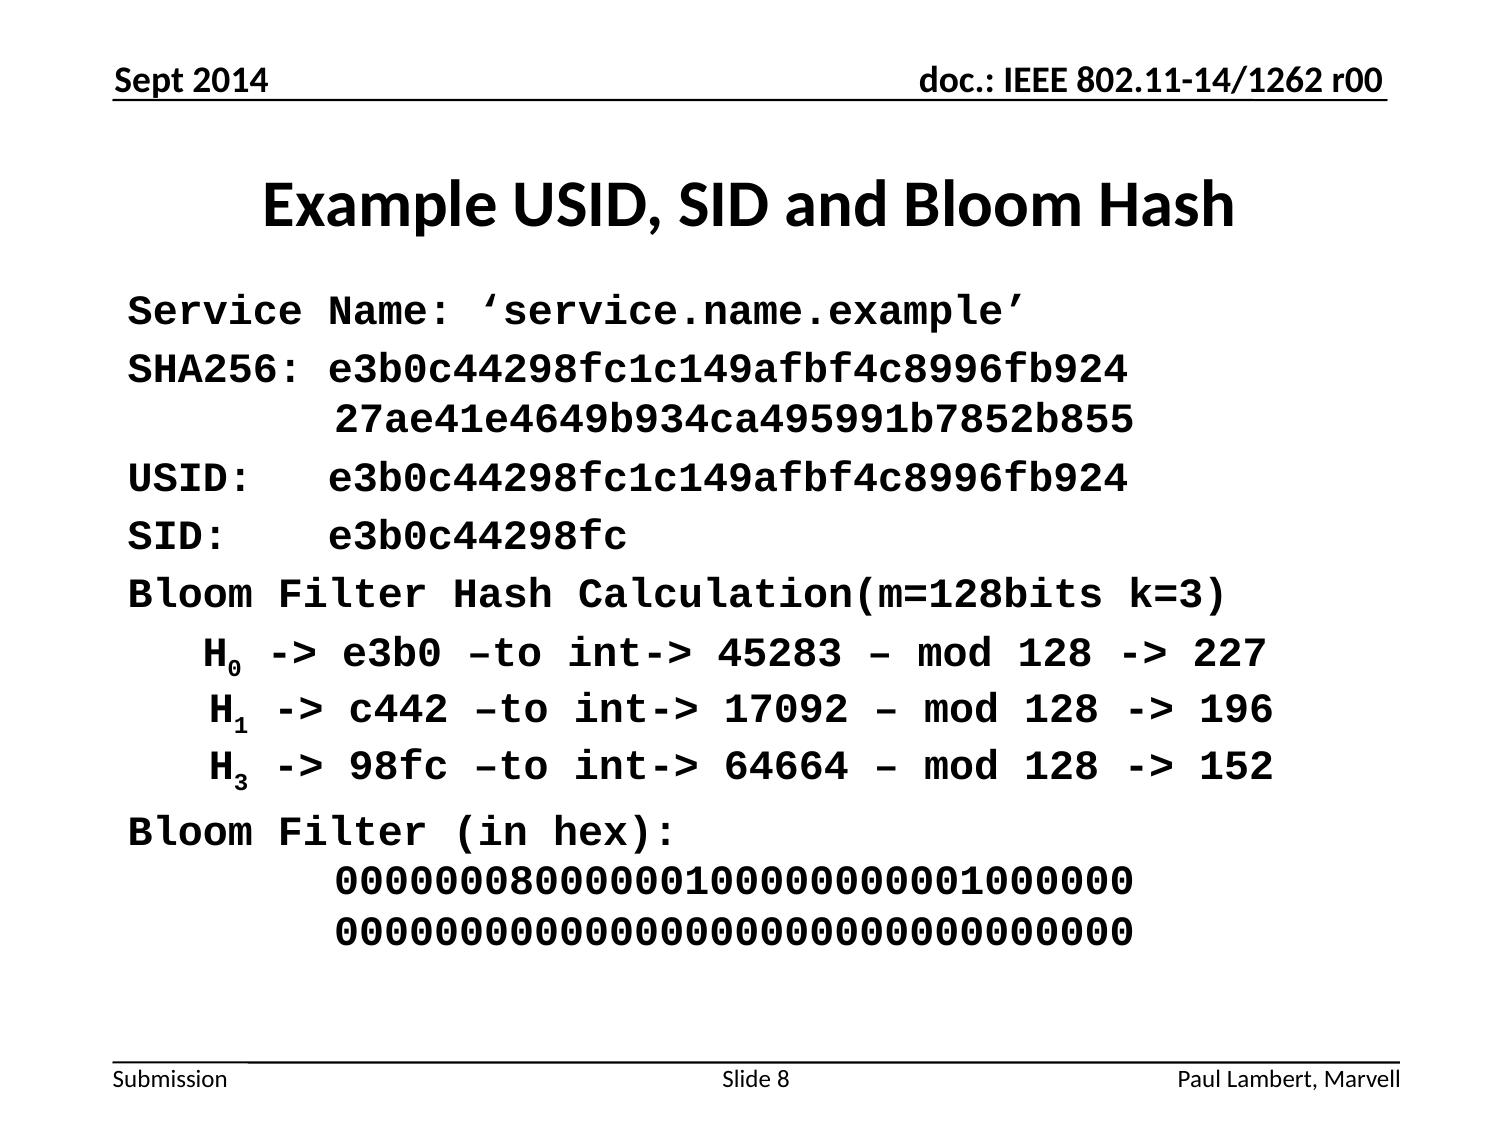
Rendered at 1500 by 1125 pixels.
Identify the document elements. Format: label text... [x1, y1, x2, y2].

slide_number Slide 8 [713, 1061, 799, 1093]
title Example USID, SID and Bloom Hash [112, 112, 1388, 274]
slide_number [114, 54, 271, 101]
list Service Name: ‘service.name.example’ SHA256: e3b0c44298fc1c149afbf4c8996fb924 27ae41e4649b934ca495991b7852b855 USID: e3b0c44298fc1c149afbf4c8996fb924 SID: e3b0c44298fc Bloom Filter Hash Calculation(m=128bits k=3) H0 -> e3b0 –to int-> 45283 – mod 128 -> 227 H1 -> c442 –to int-> 17092 – mod 128 -> 196 H3 -> 98fc –to int-> 64664 – mod 128 -> 152 Bloom Filter (in hex): 00000008000000100000000001000000 00000000000000000000000000000000 [112, 274, 1388, 1001]
footer Paul Lambert, Marvell [1171, 1061, 1402, 1093]
